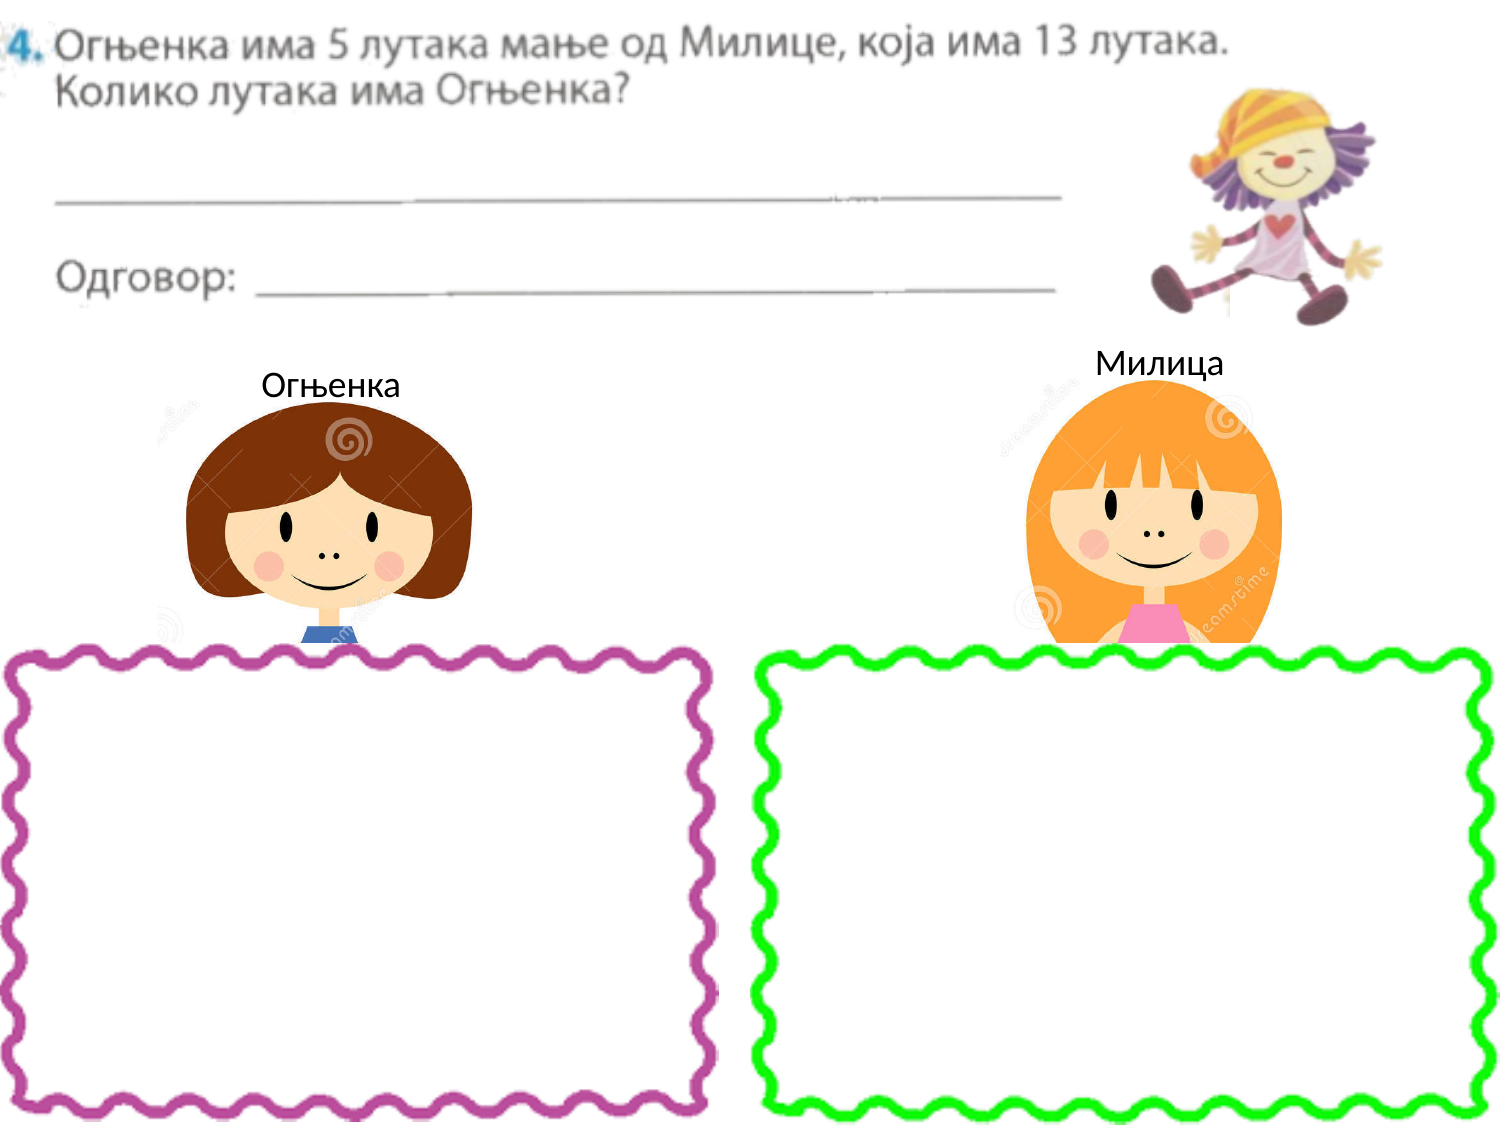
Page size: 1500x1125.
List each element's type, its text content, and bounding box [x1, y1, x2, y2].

picture [0, 400, 719, 1123]
text_box Милица [1080, 330, 1240, 377]
text_box Огњенка [246, 352, 417, 399]
picture [749, 378, 1500, 1125]
picture [0, 21, 1384, 336]
